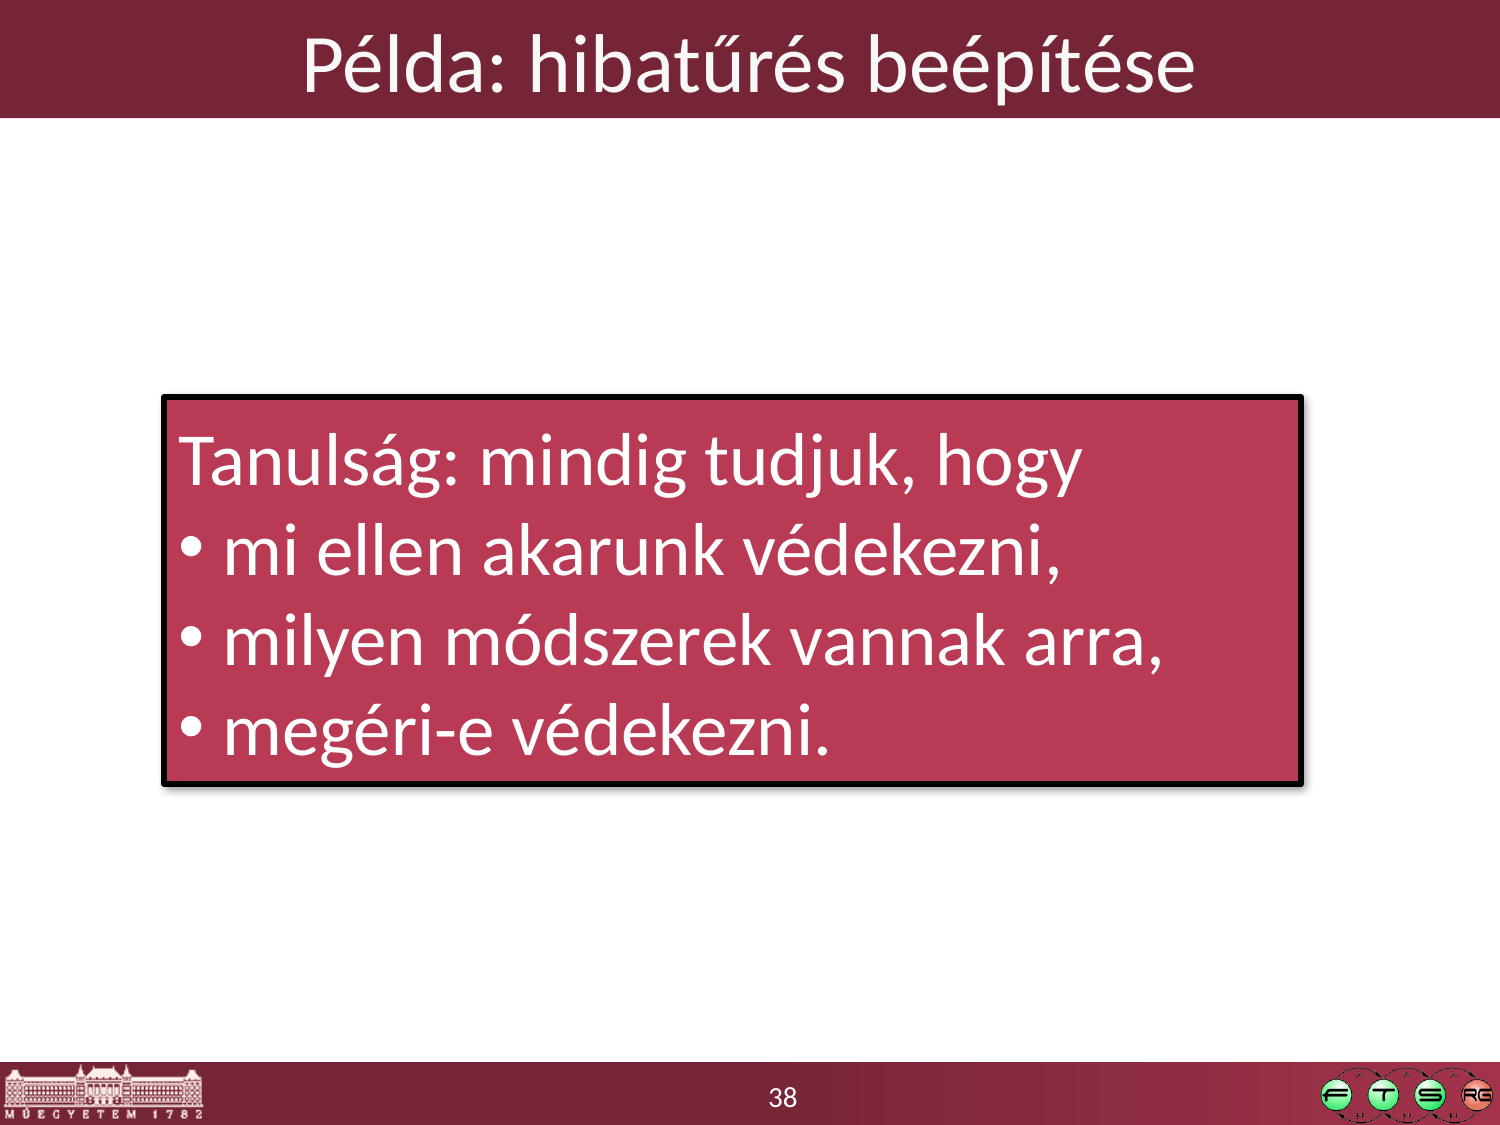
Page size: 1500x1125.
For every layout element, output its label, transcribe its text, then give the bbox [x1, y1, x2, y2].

picture [1318, 1065, 1494, 1125]
text_box Tanulság: mindig tudjuk, hogy mi ellen akarunk védekezni, milyen módszerek vannak arra, megéri-e védekezni. [162, 395, 1303, 786]
picture [0, 1063, 209, 1123]
title Példa: hibatűrés beépítése [0, 0, 1500, 119]
